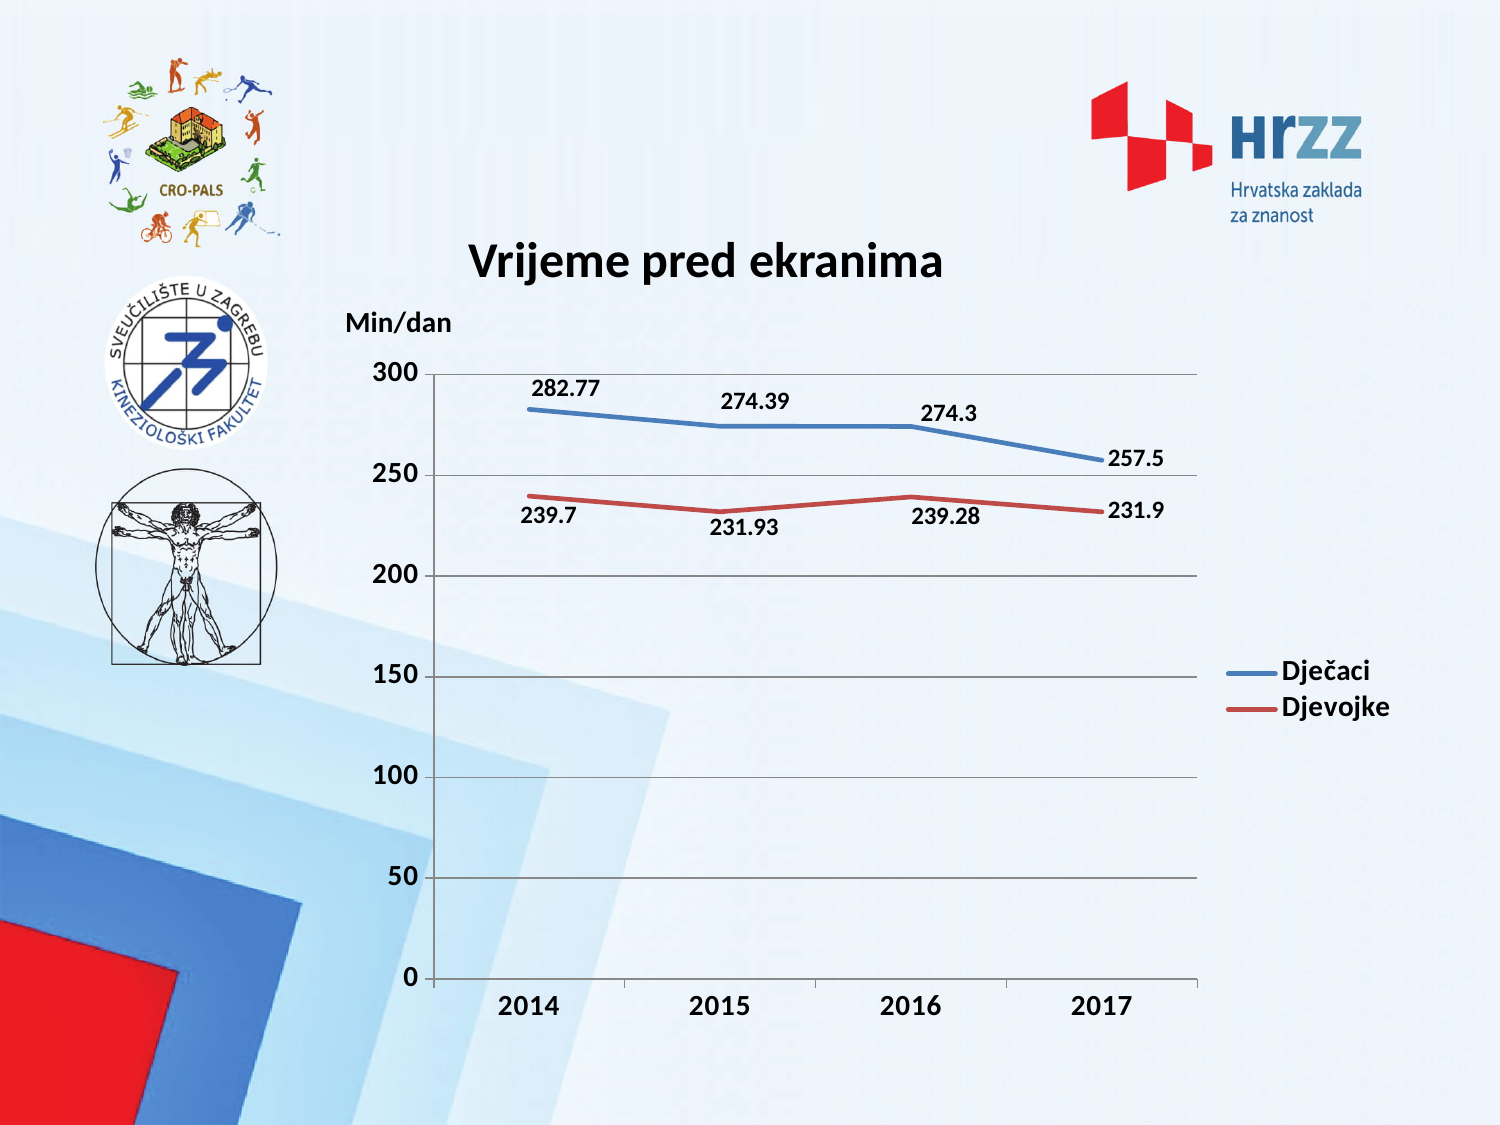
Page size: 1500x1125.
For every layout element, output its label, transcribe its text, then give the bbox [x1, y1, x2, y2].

chart [350, 345, 1414, 1038]
text_box Vrijeme pred ekranima [75, 219, 1338, 295]
picture [0, 0, 1500, 1125]
text_box Min/dan [330, 295, 481, 346]
